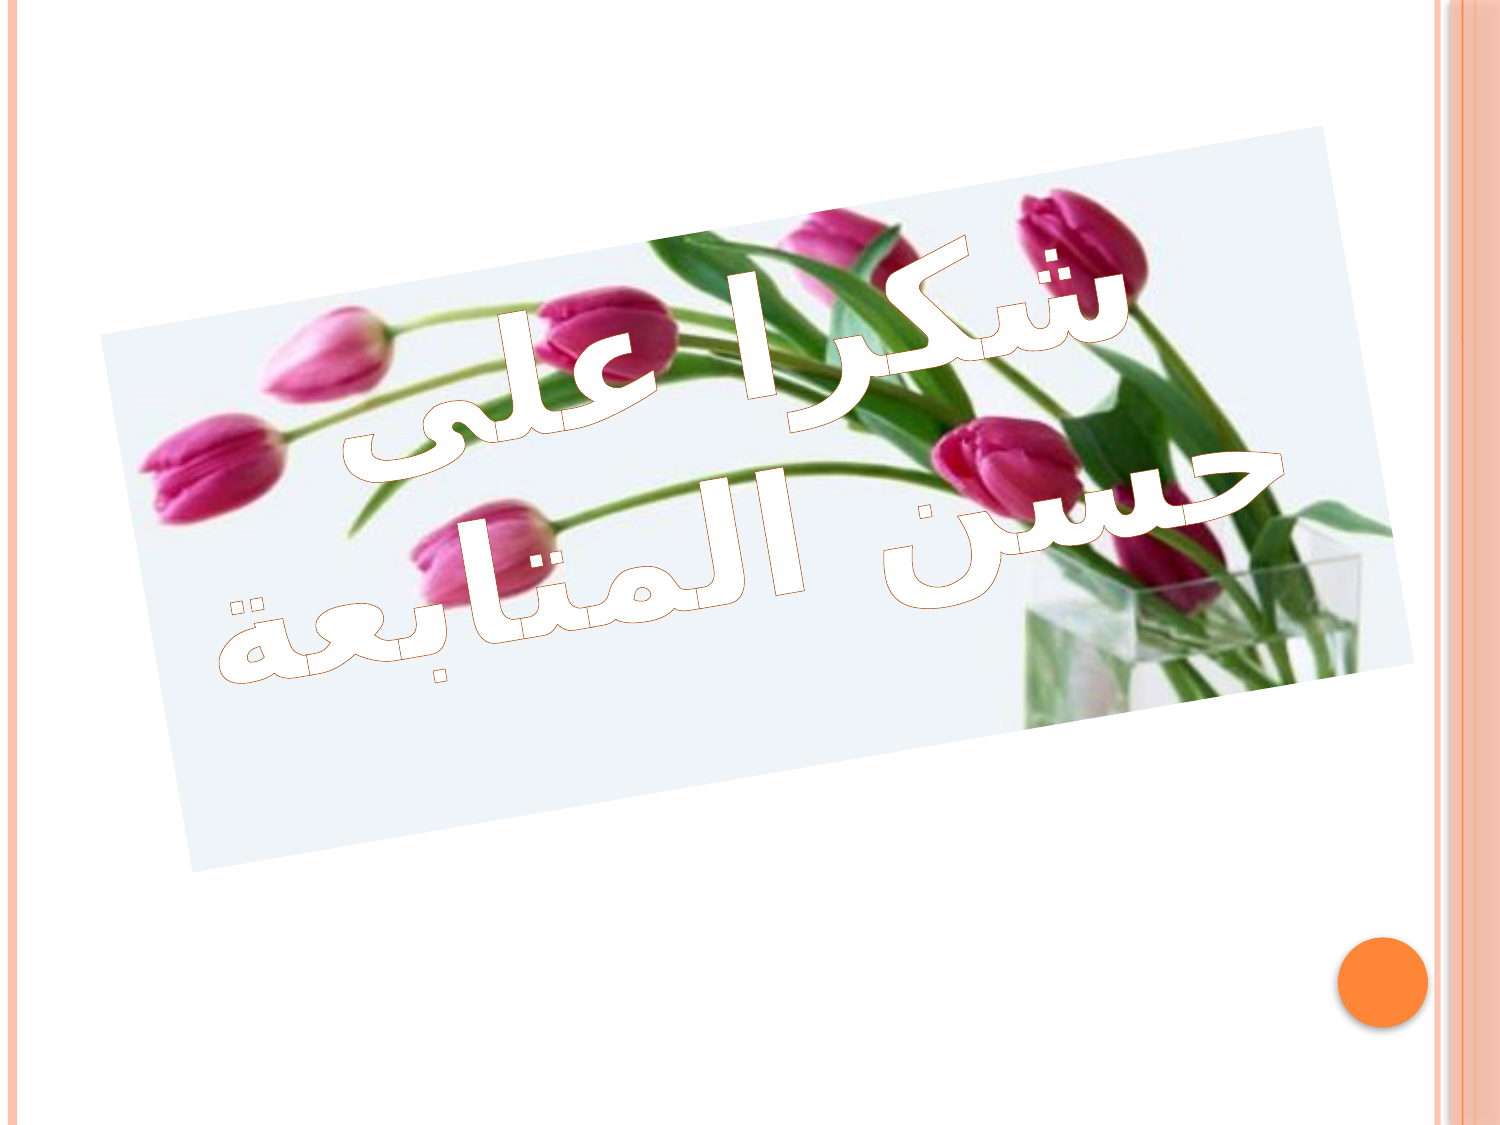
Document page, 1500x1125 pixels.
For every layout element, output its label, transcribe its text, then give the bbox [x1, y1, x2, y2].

list شكرا على حسن المتابعة [100, 125, 1415, 873]
